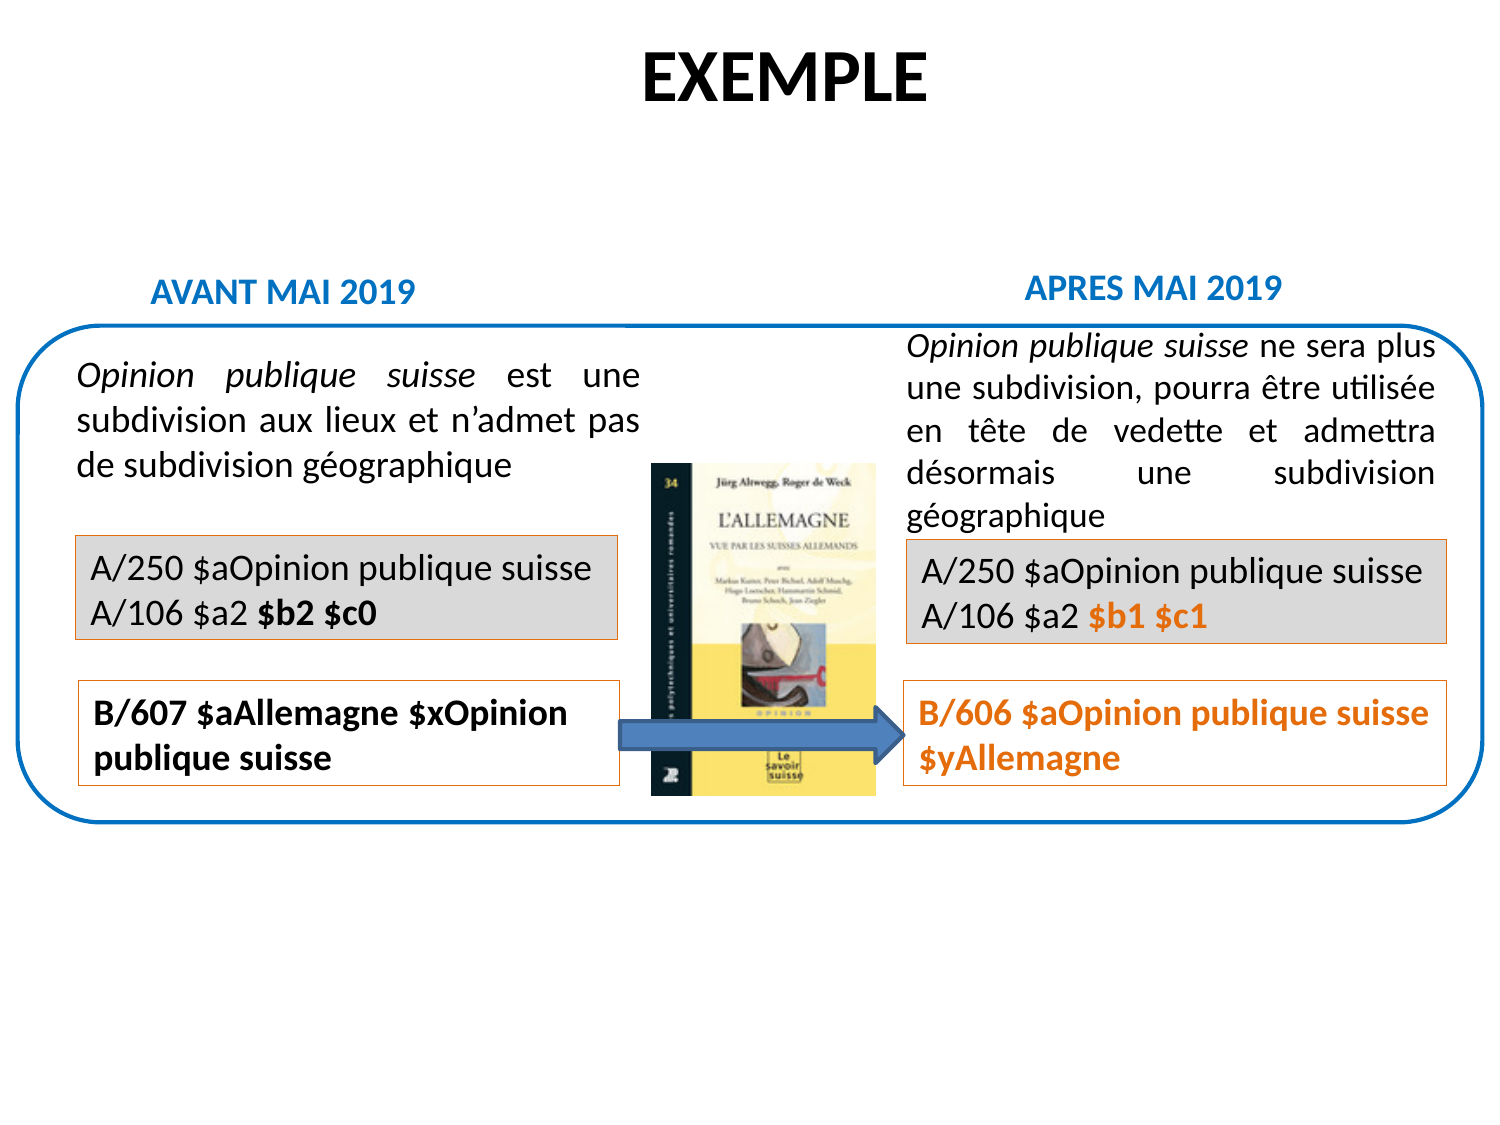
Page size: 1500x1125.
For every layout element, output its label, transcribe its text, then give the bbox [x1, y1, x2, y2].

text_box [17, 255, 1500, 823]
text_box EXEMPLE [572, 19, 999, 124]
